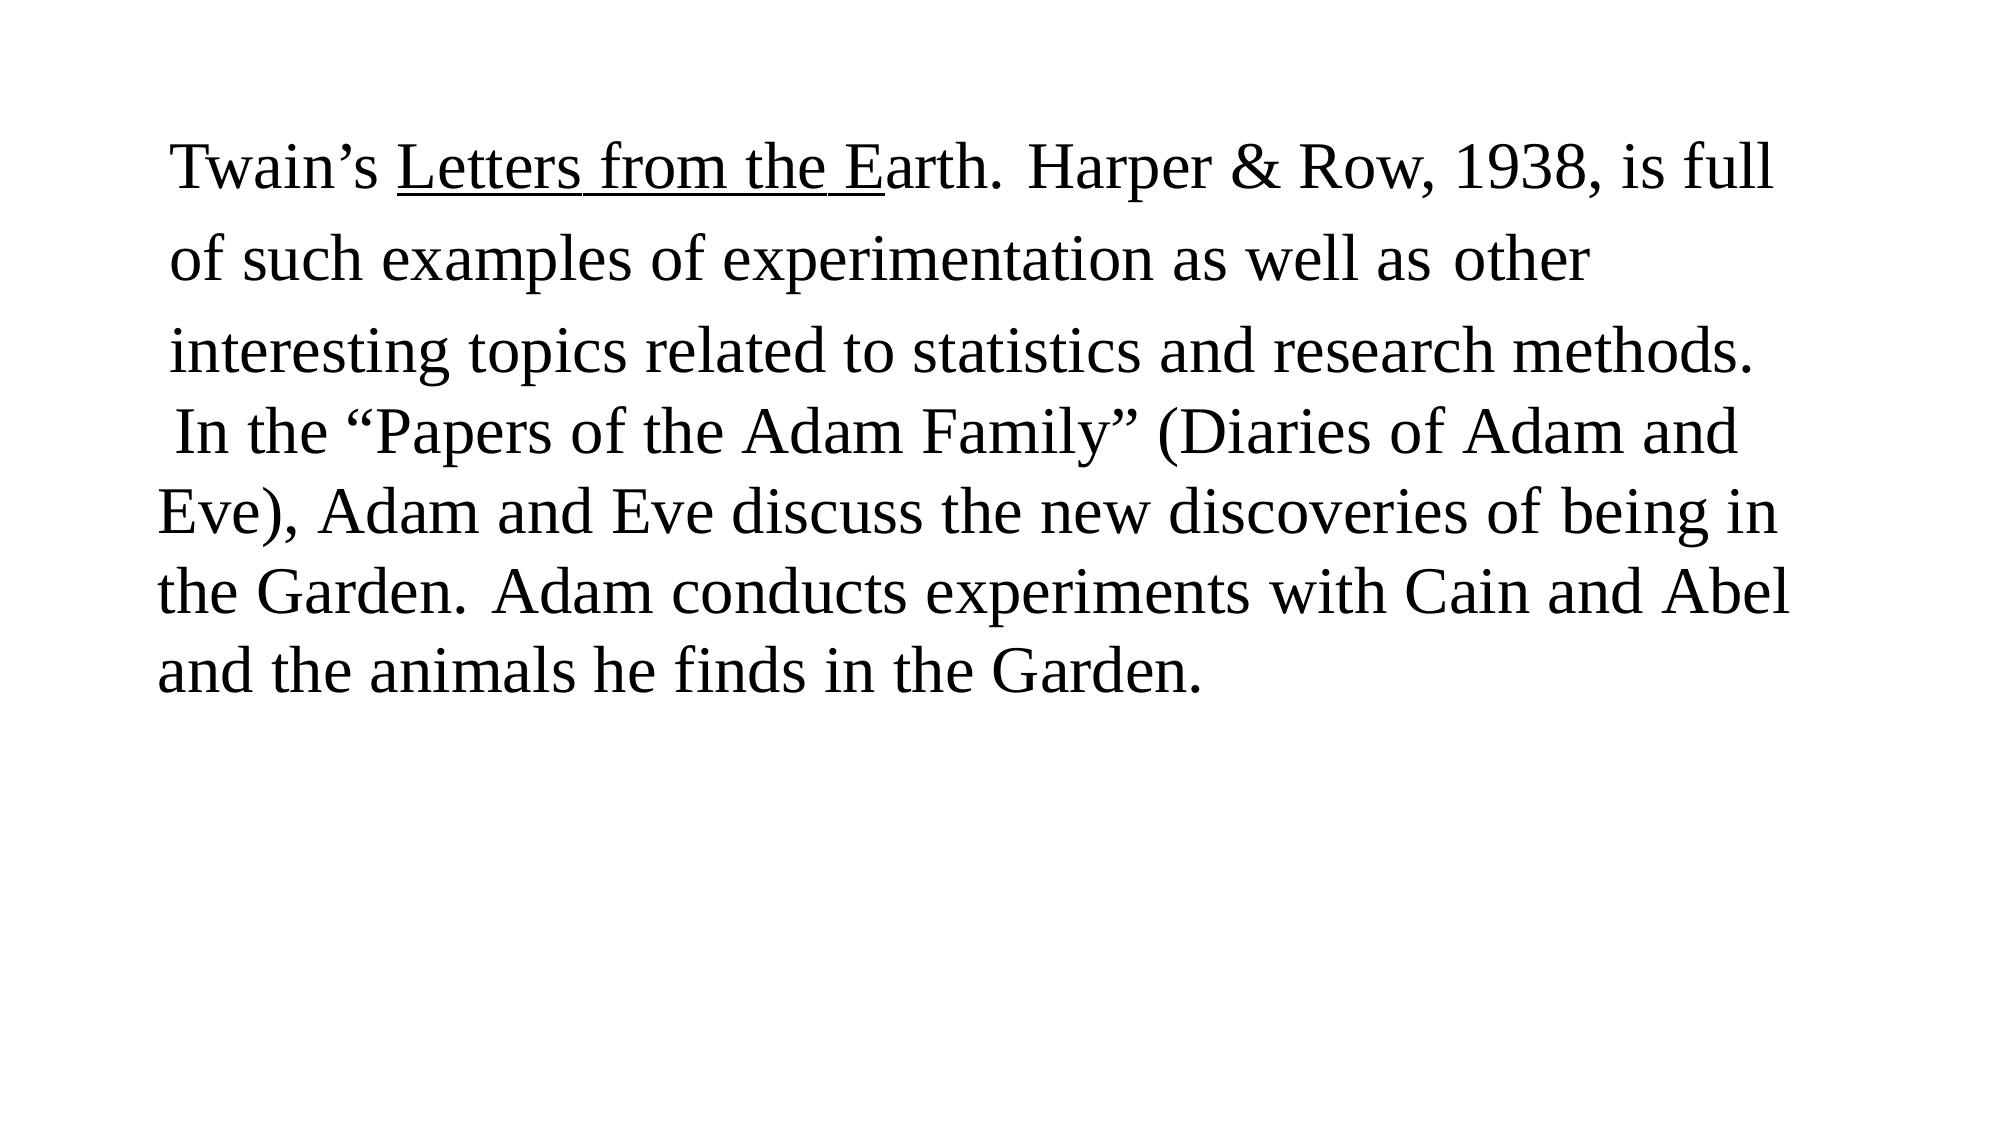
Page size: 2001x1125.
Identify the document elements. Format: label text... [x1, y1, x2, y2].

text_box Twain’s Letters from the Earth. Harper & Row, 1938, is full of such examples of experimentation as well as other interesting topics related to statistics and research methods. In the “Papers of the Adam Family” (Diaries of Adam and Eve), Adam and Eve discuss the new discoveries of being in the Garden. Adam conducts experiments with Cain and Abel and the animals he finds in the Garden. [143, 102, 1876, 795]
